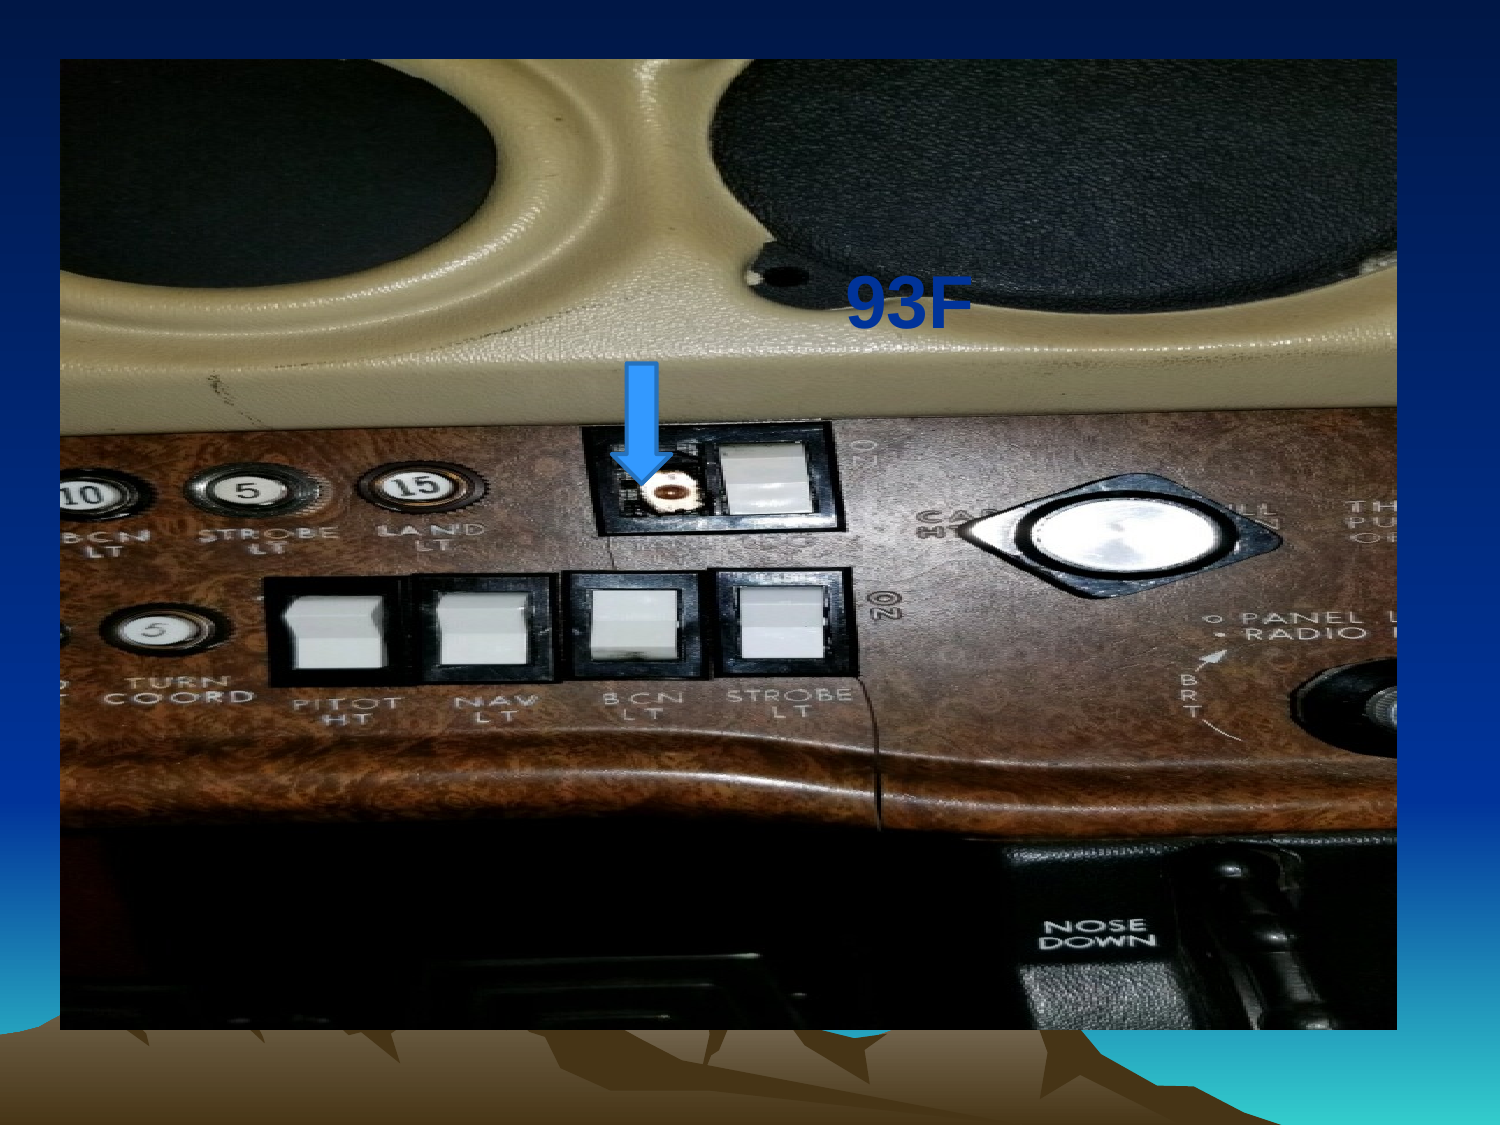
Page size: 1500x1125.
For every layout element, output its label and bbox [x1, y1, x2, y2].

list [60, 59, 1397, 1030]
